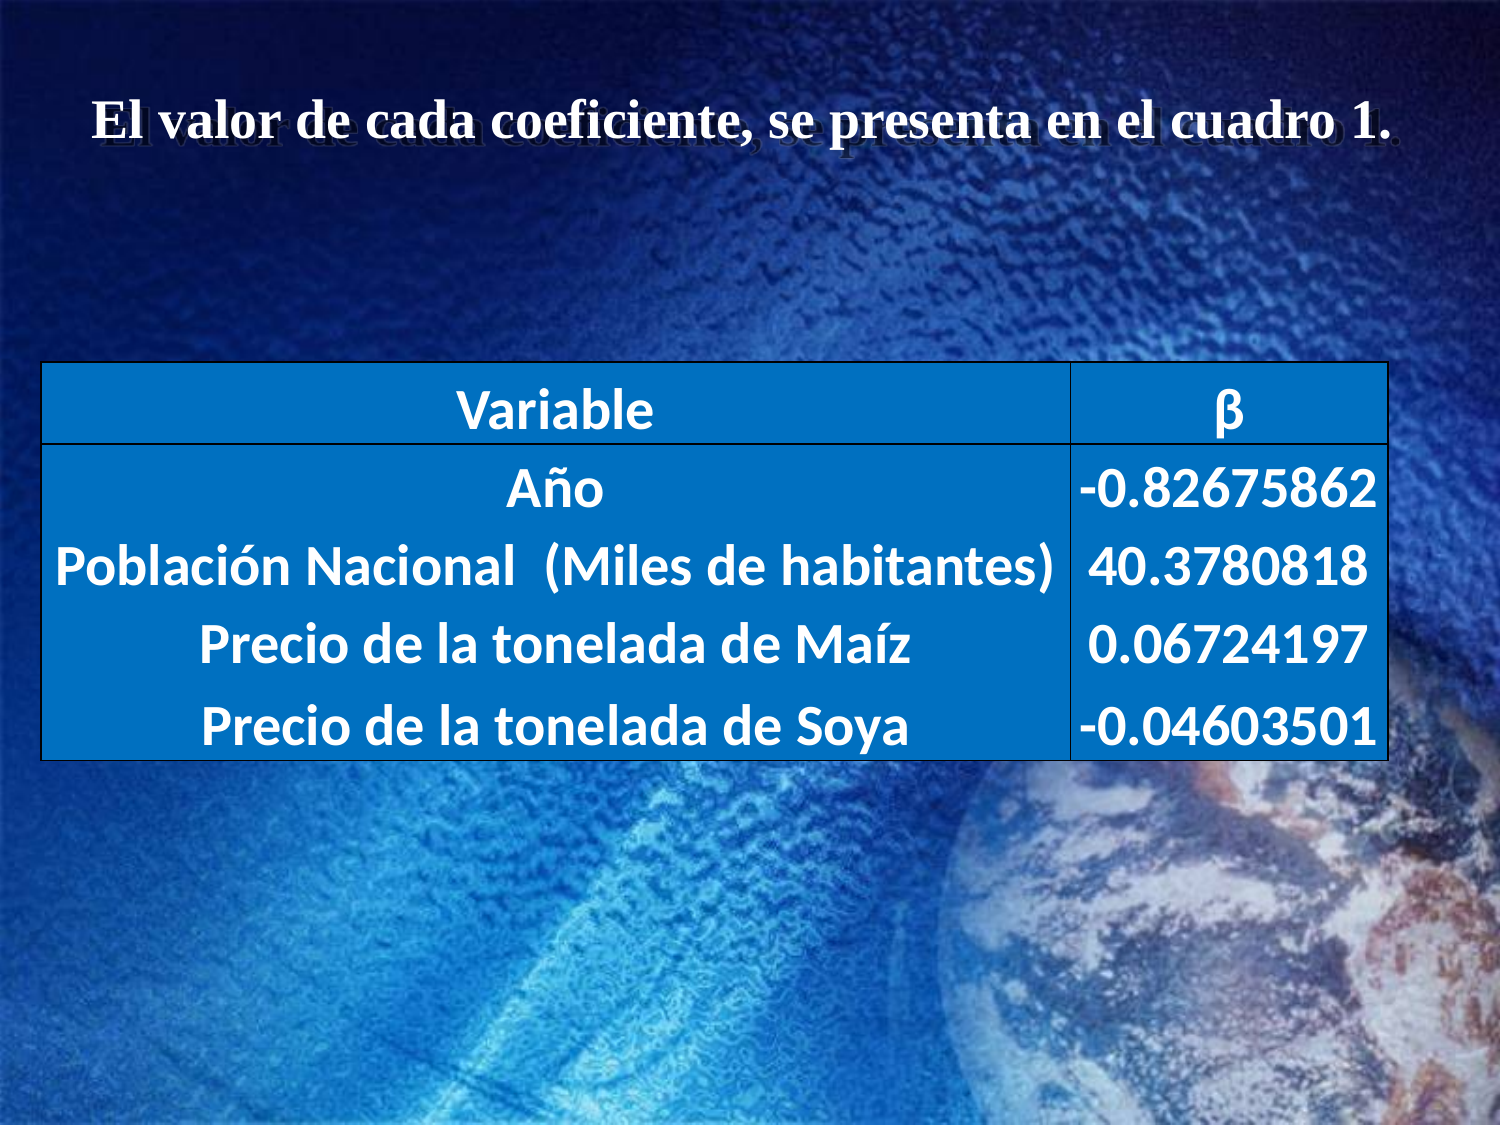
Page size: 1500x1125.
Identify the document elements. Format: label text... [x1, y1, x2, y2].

table_cell Población Nacional (Miles de habitantes) [42, 522, 1070, 600]
table_cell -0.82675862 [1071, 445, 1387, 522]
table_cell Precio de la tonelada de Soya [42, 678, 1070, 760]
table_header Variable [42, 363, 1070, 443]
picture [0, 0, 1500, 1125]
table_cell Año [42, 445, 1070, 522]
table_header β [1071, 363, 1387, 443]
title El valor de cada coeficiente, se presenta en el cuadro 1. [74, 44, 1426, 188]
table_cell 0.06724197 [1071, 600, 1387, 678]
table_cell -0.04603501 [1071, 678, 1387, 760]
table_cell 40.3780818 [1071, 522, 1387, 600]
table_cell Precio de la tonelada de Maíz [42, 600, 1070, 678]
